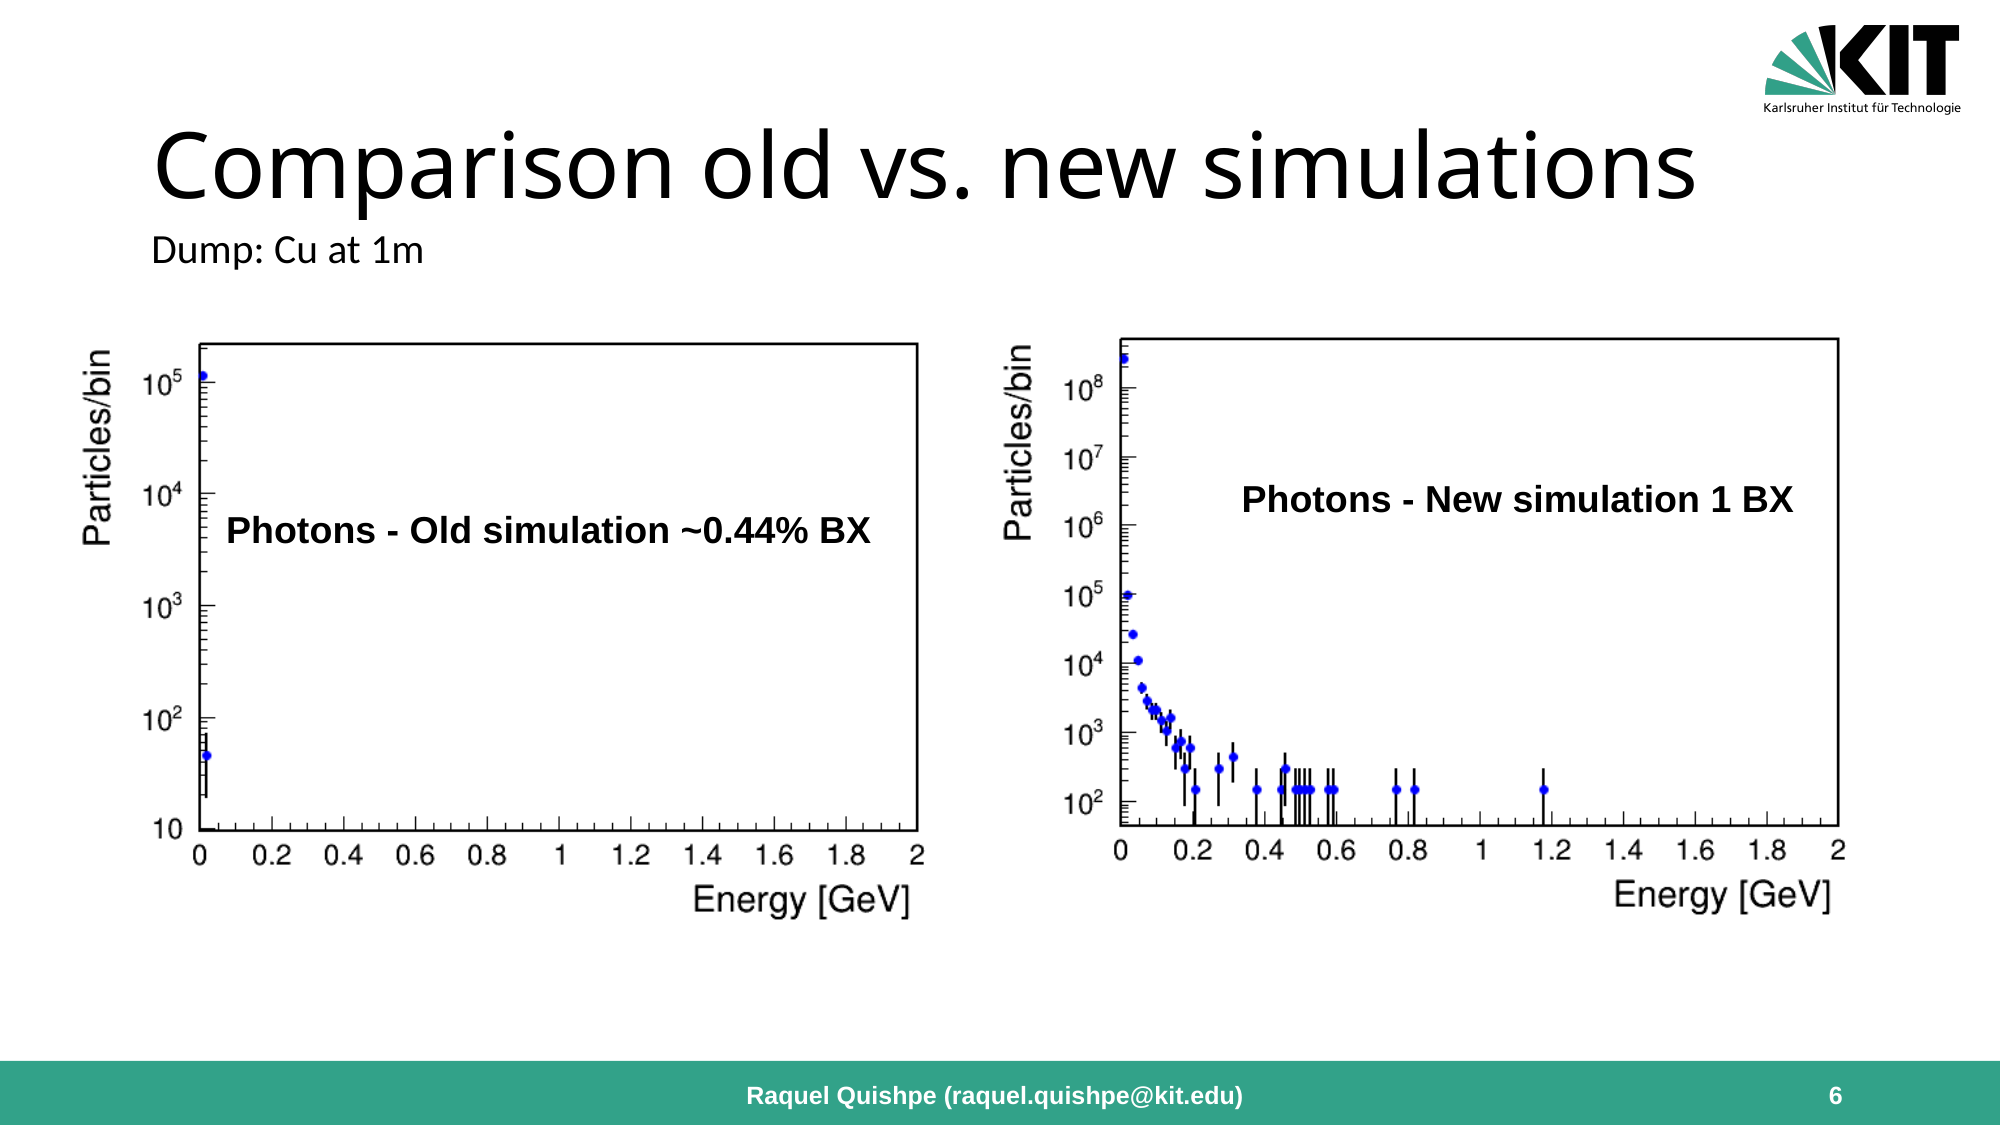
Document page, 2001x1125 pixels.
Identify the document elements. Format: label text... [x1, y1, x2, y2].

picture [976, 309, 1884, 925]
slide_number 6 [1407, 1064, 1858, 1124]
list Dump: Cu at 1m [136, 219, 1862, 280]
title Comparison old vs. new simulations [137, 59, 1863, 278]
picture [1763, 20, 1962, 120]
picture [54, 314, 963, 930]
footer Raquel Quishpe (raquel.quishpe@kit.edu) [657, 1064, 1333, 1124]
